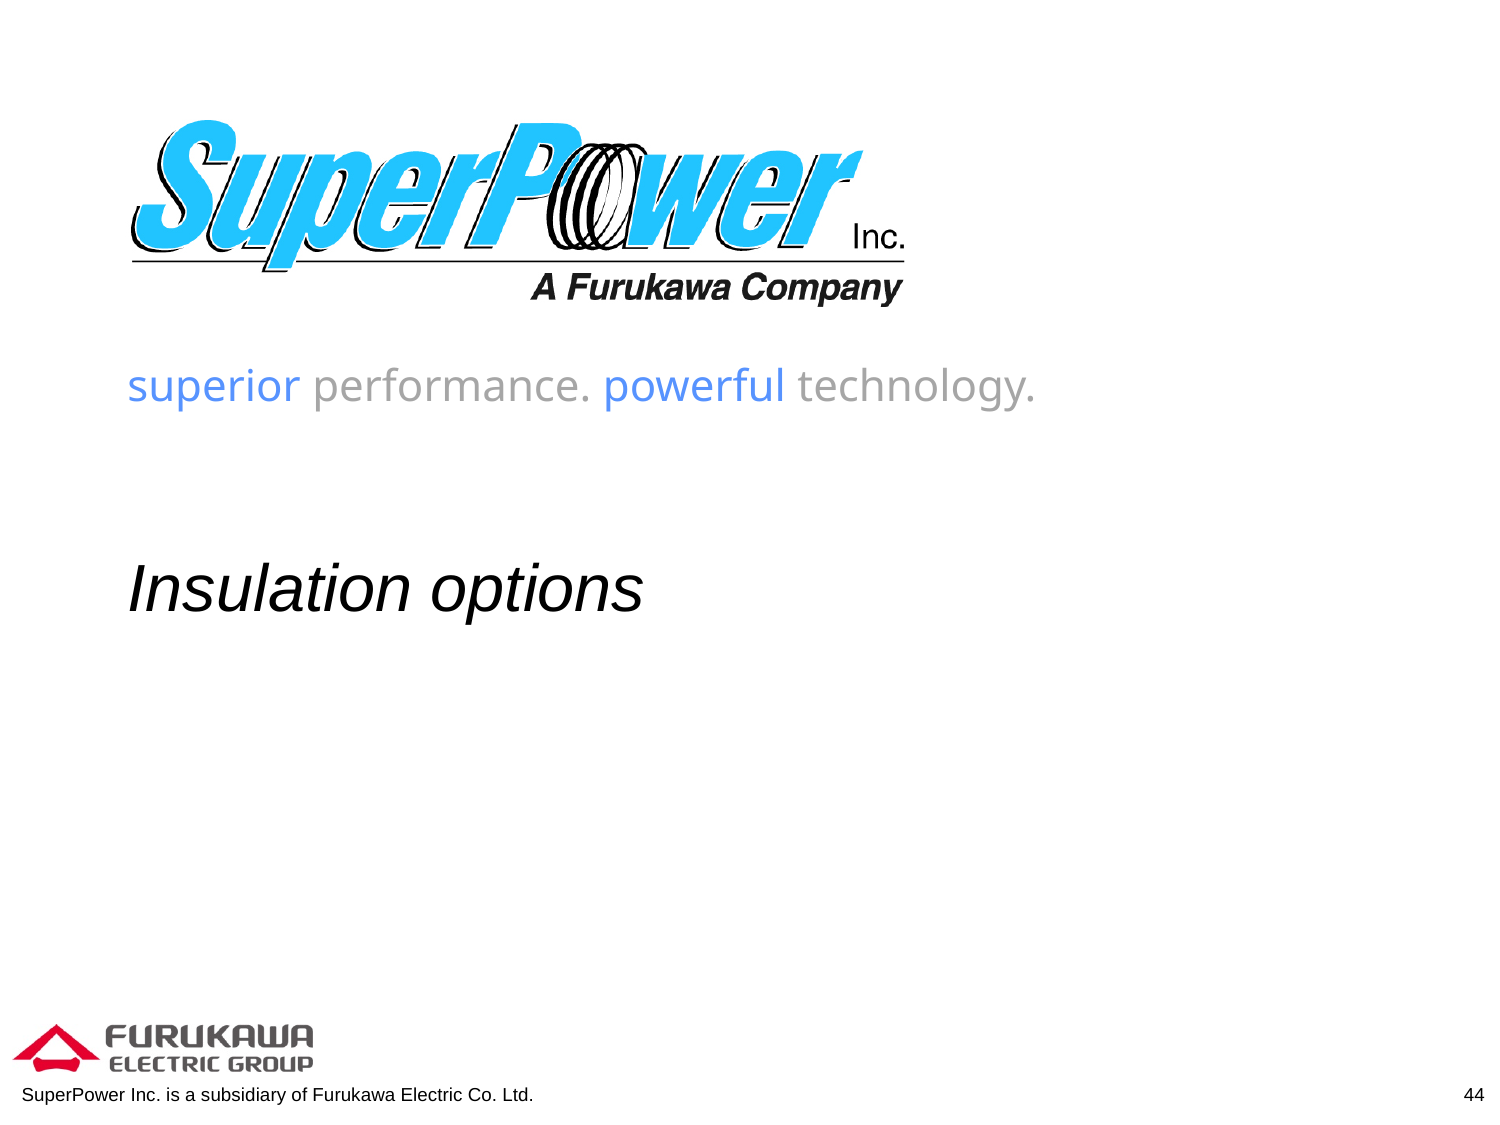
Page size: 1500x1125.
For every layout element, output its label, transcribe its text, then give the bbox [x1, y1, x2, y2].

picture [12, 1024, 313, 1072]
picture [125, 112, 938, 307]
slide_number 44 [1149, 1052, 1500, 1113]
title Insulation options [112, 537, 1388, 779]
